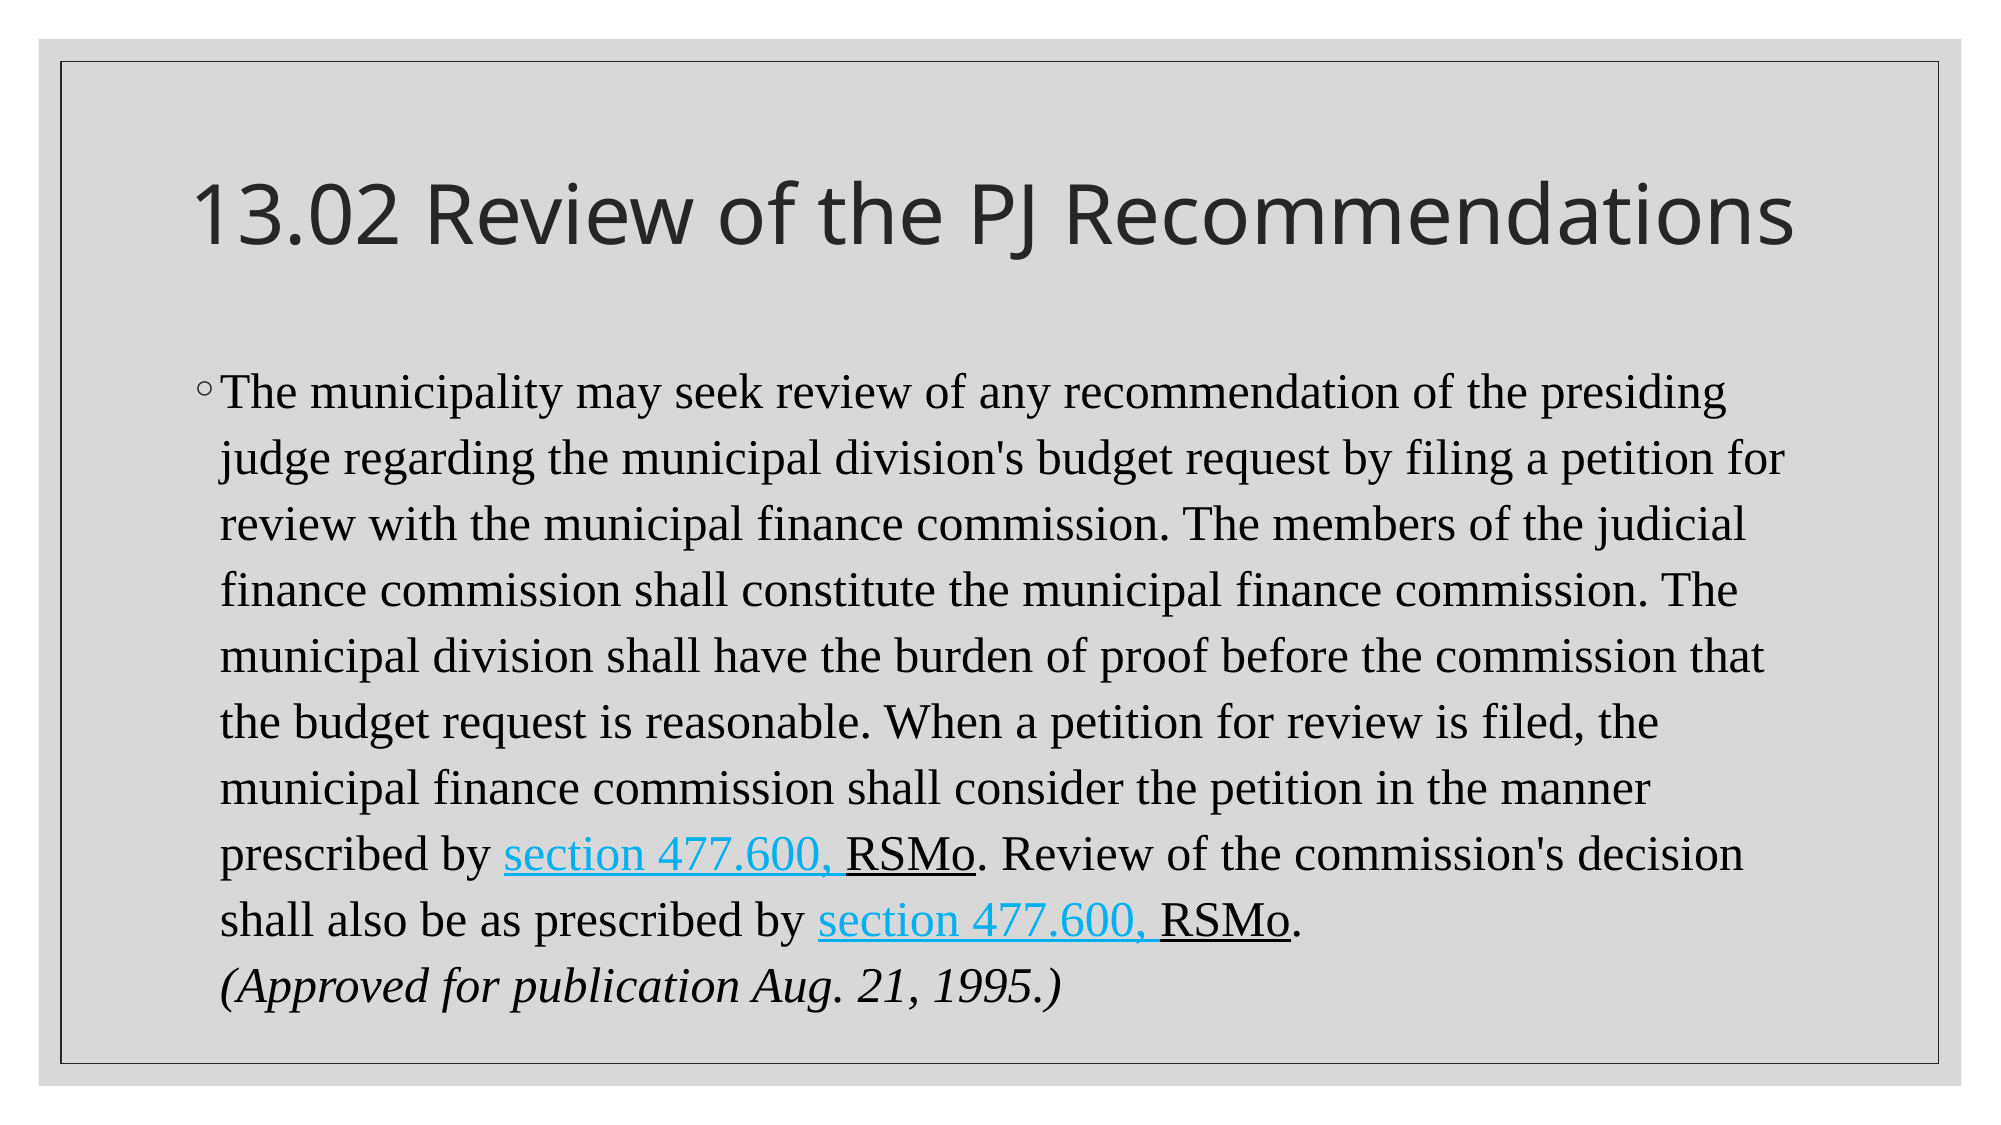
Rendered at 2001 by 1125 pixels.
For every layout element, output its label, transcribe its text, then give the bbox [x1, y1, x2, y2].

list The municipality may seek review of any recommendation of the presiding judge regarding the municipal division's budget request by filing a petition for review with the municipal finance commission. The members of the judicial finance commission shall constitute the municipal finance commission. The municipal division shall have the burden of proof before the commission that the budget request is reasonable. When a petition for review is filed, the municipal finance commission shall consider the petition in the manner prescribed by section 477.600, RSMo. Review of the commission's decision shall also be as prescribed by section 477.600, RSMo. (Approved for publication Aug. 21, 1995.) [174, 345, 1825, 977]
title 13.02 Review of the PJ Recommendations [174, 105, 1825, 331]
